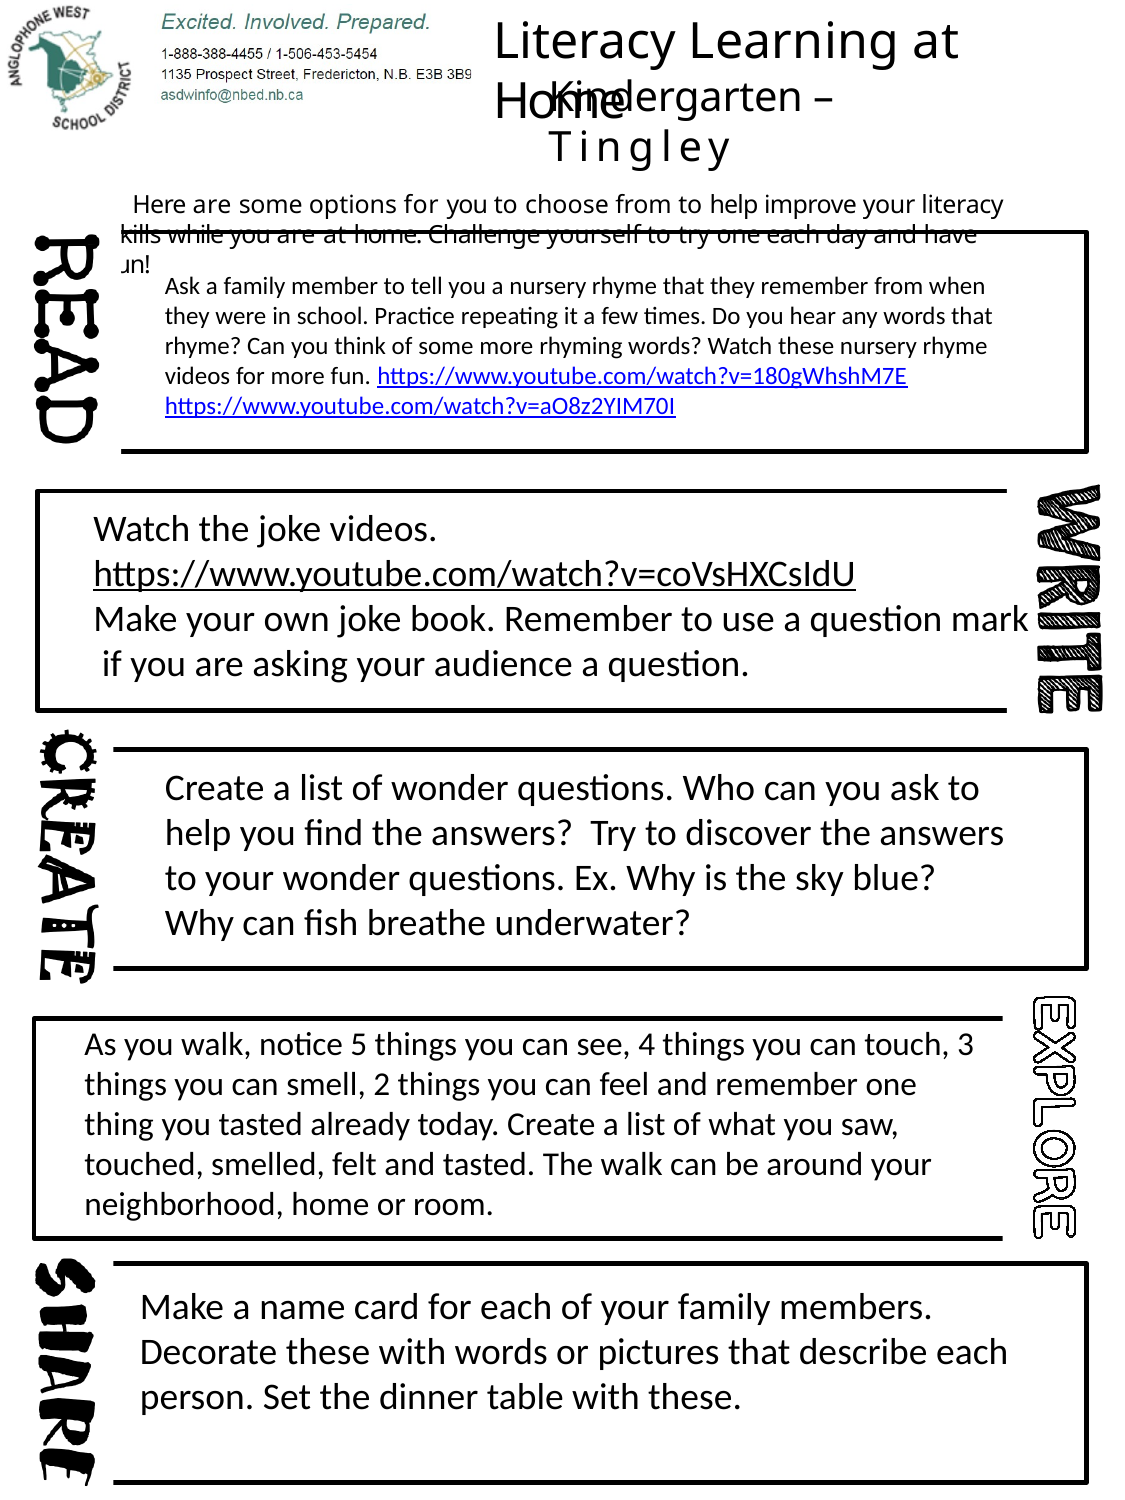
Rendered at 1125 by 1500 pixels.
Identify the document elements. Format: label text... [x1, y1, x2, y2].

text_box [0, 226, 1089, 457]
text_box Kindergarten – Tingley Here are some options for you to choose from to help improve your literacy skills while you are at home. Challenge yourself to try one each day and have fun! [106, 67, 1035, 225]
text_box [1, 475, 1125, 1500]
title Literacy Learning at Home [491, 6, 1090, 226]
picture [6, 4, 472, 131]
